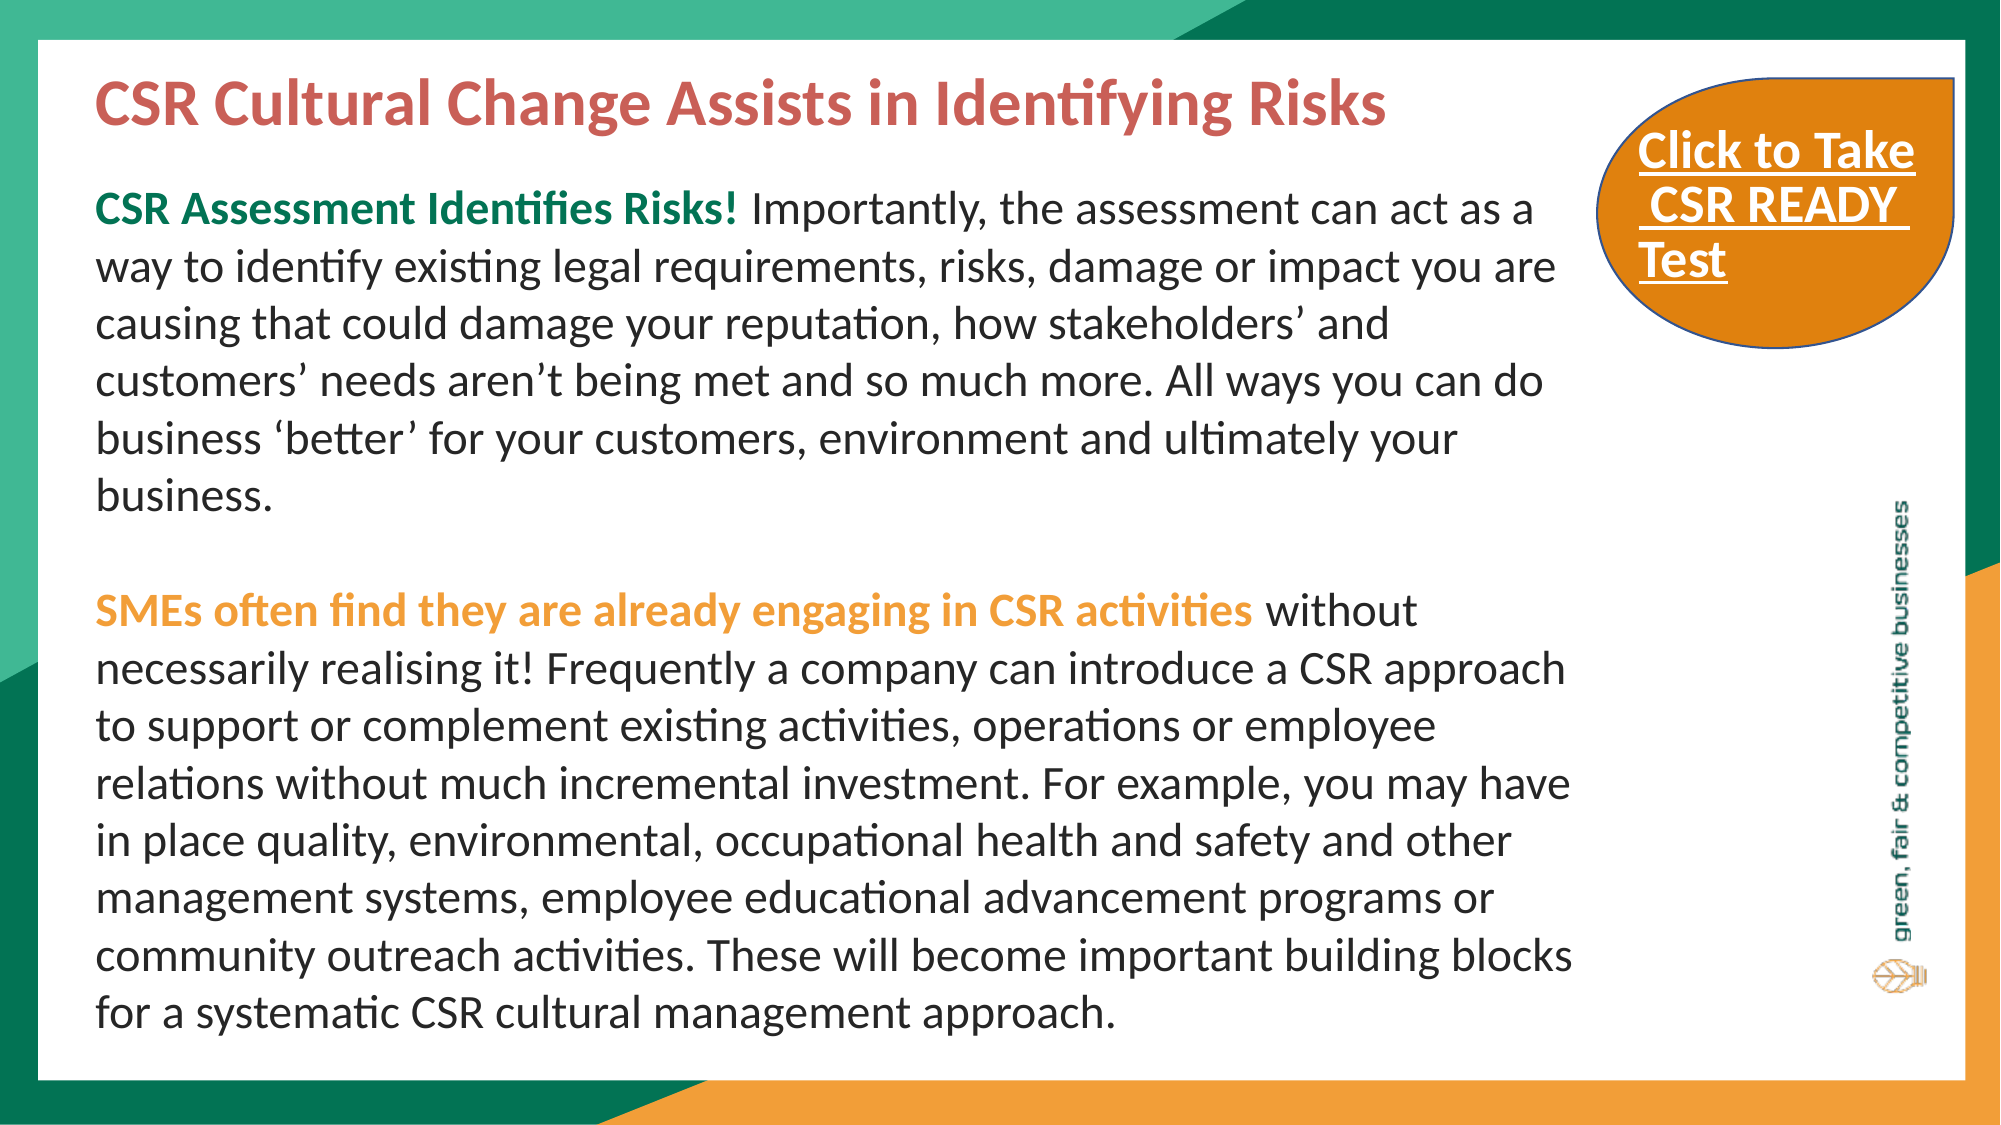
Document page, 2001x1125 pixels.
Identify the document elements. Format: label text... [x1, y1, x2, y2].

picture [1859, 494, 1940, 1011]
list CSR Cultural Change Assists in Identifying Risks [80, 60, 1803, 169]
text_box Click to Take CSR READY Test [1623, 107, 1941, 187]
text_box [1596, 77, 1955, 350]
list CSR Assessment Identifies Risks! Importantly, the assessment can act as a way to identify existing legal requirements, risks, damage or impact you are causing that could damage your reputation, how stakeholders’ and customers’ needs aren’t being met and so much more. All ways you can do business ‘better’ for your customers, environment and ultimately your business. SMEs often find they are already engaging in CSR activities without necessarily realising it! Frequently a company can introduce a CSR approach to support or complement existing activities, operations or employee relations without much incremental investment. For example, you may have in place quality, environmental, occupational health and safety and other management systems, employee educational advancement programs or community outreach activities. These will become important building blocks for a systematic CSR cultural management approach. [80, 169, 1629, 880]
